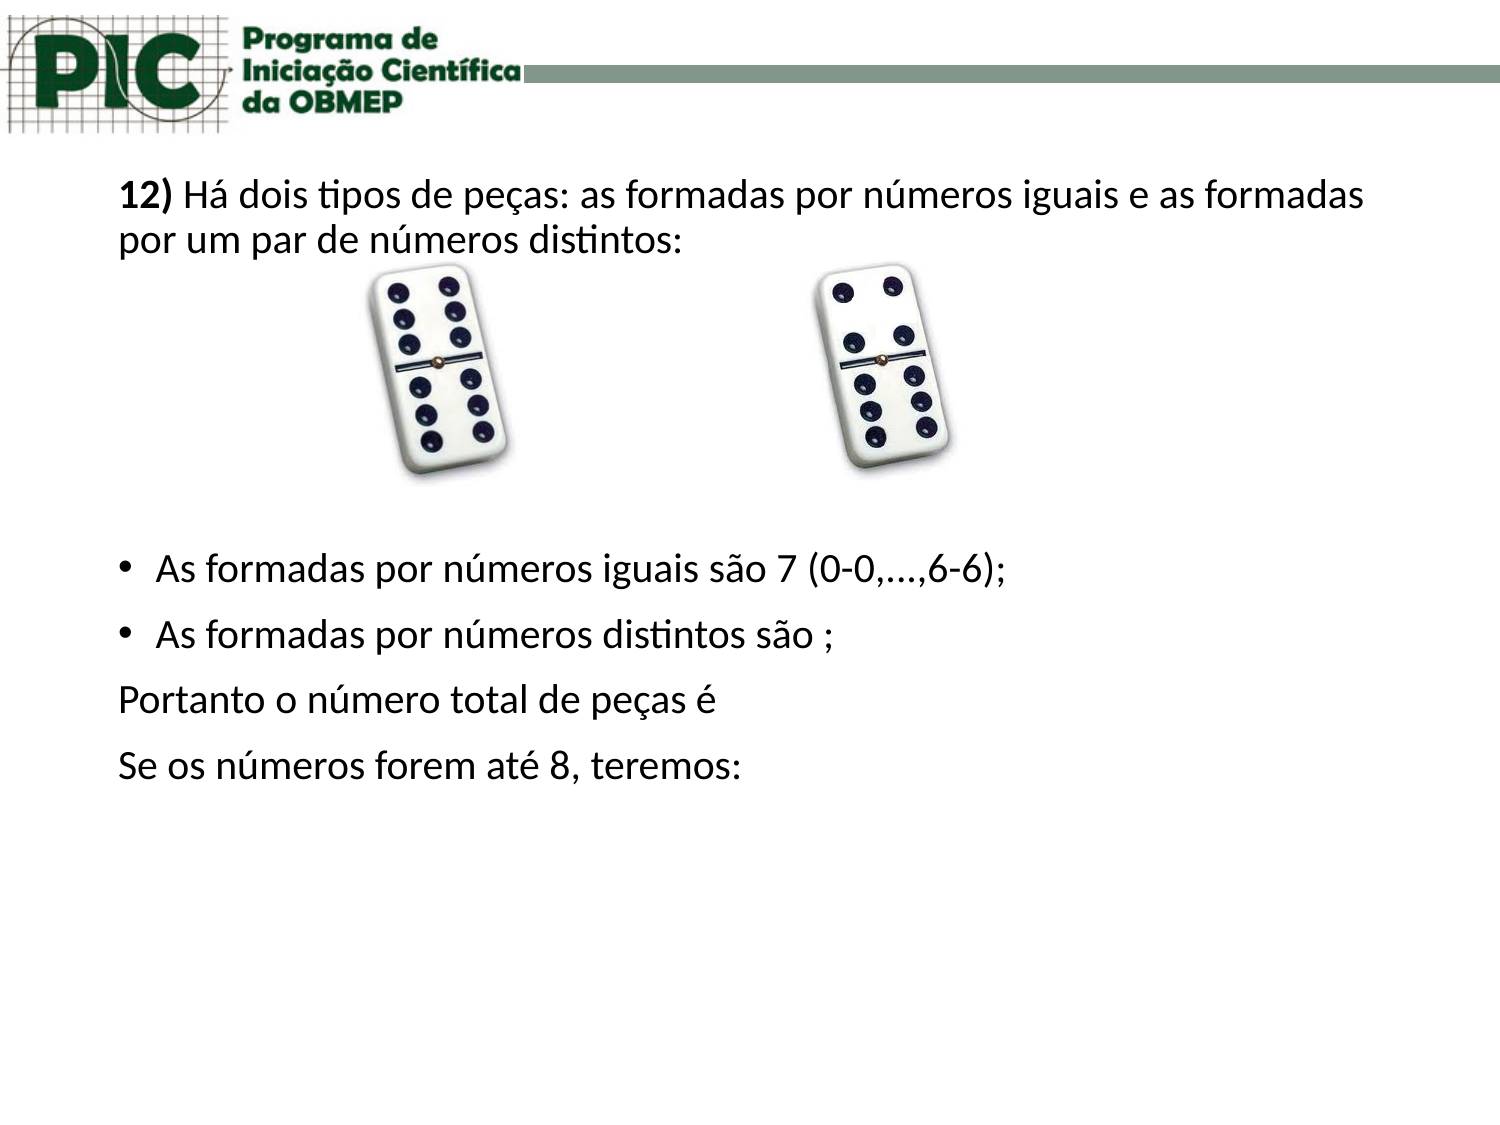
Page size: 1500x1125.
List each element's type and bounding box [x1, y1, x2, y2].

picture [0, 15, 524, 137]
picture [773, 260, 997, 499]
picture [327, 260, 553, 487]
